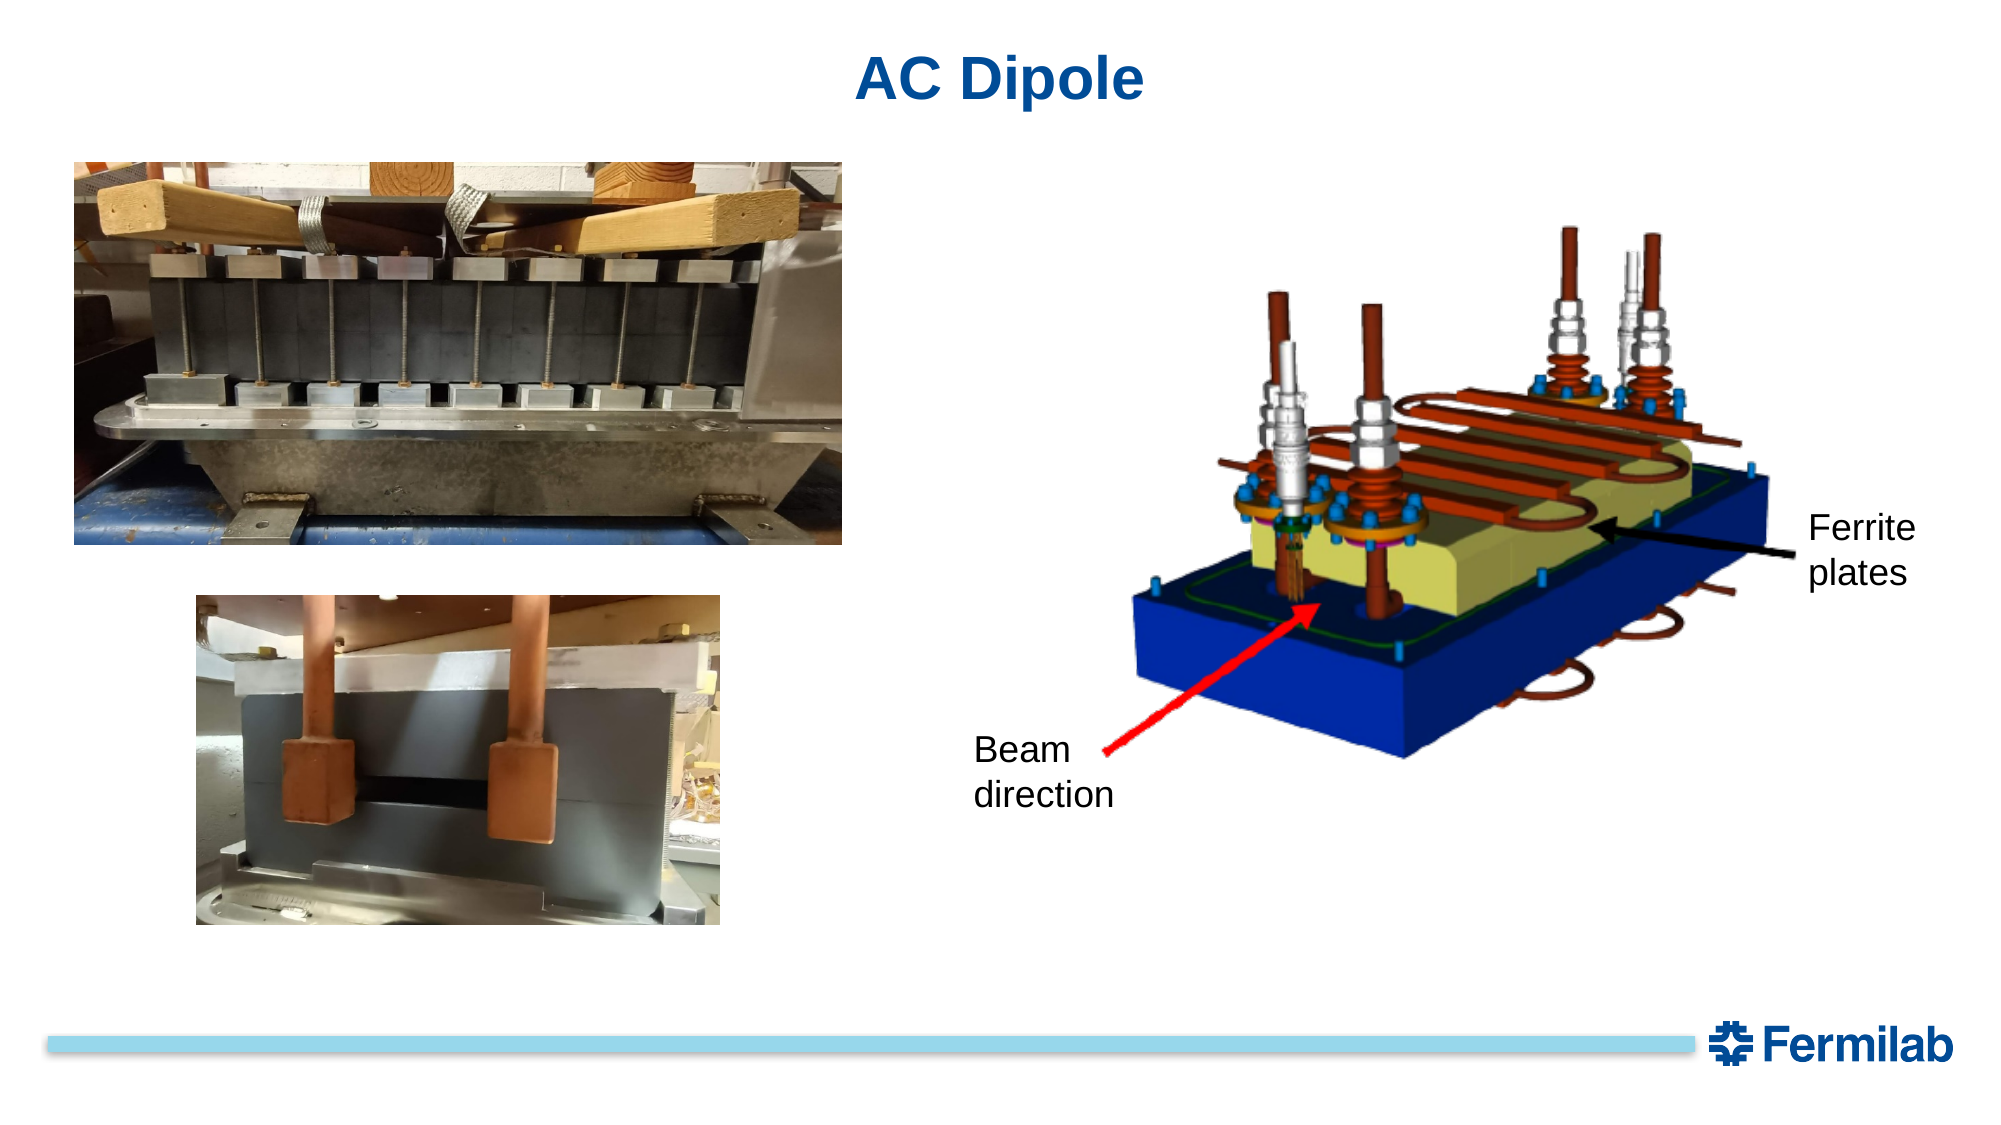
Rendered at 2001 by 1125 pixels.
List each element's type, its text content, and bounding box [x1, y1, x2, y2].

picture [1709, 1021, 1953, 1066]
picture [196, 595, 720, 925]
picture [74, 162, 842, 545]
title AC Dipole [50, 41, 1950, 112]
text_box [958, 213, 1951, 836]
